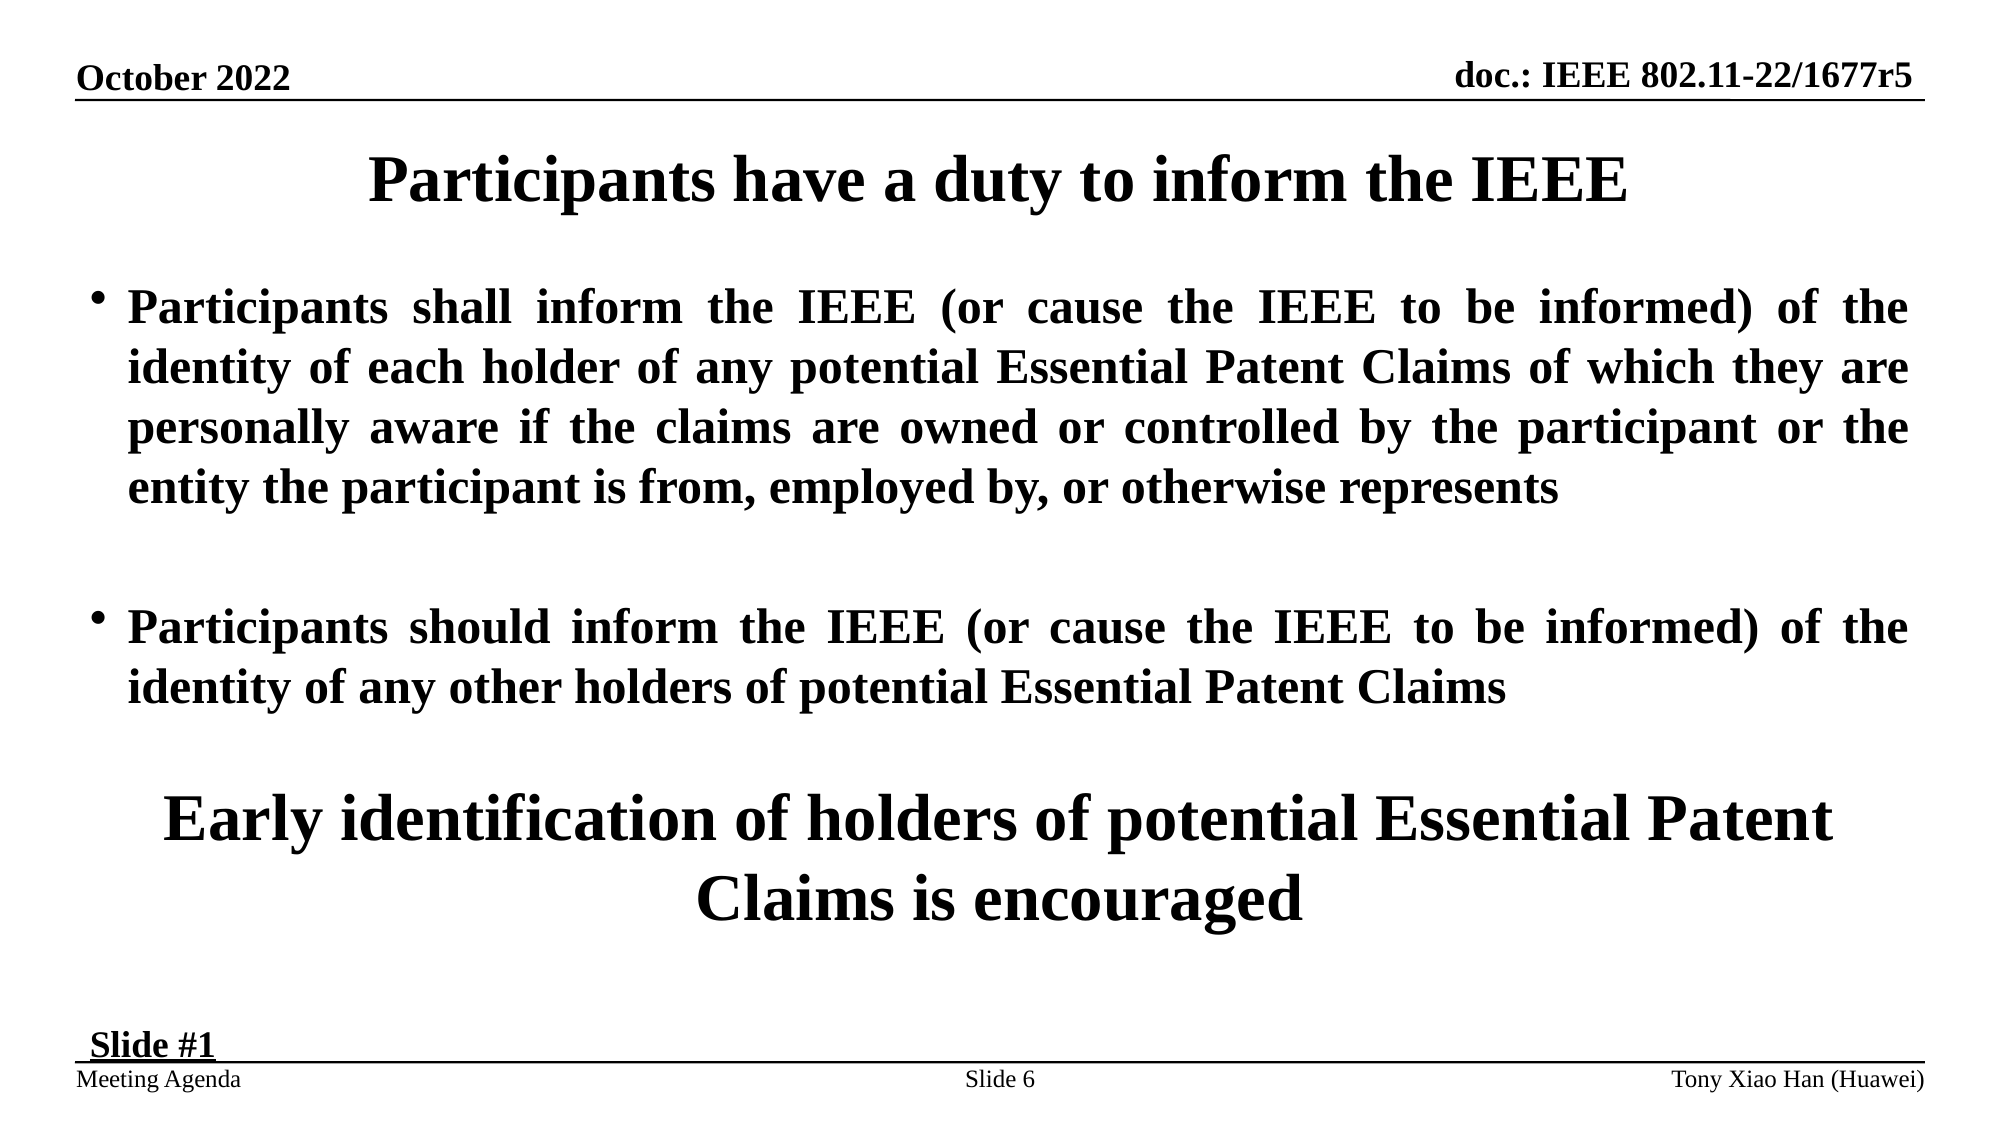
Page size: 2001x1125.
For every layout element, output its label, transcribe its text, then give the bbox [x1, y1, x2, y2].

text_box Slide #1 [75, 1012, 232, 1073]
text_box Participants have a duty to inform the IEEE [350, 87, 1650, 263]
text_box [337, 37, 1688, 163]
text_box Participants shall inform the IEEE (or cause the IEEE to be informed) of the identity of each holder of any potential Essential Patent Claims of which they are personally aware if the claims are owned or controlled by the participant or the entity the participant is from, employed by, or otherwise represents Participants should inform the IEEE (or cause the IEEE to be informed) of the identity of any other holders of potential Essential Patent Claims Early identification of holders of potential Essential Patent Claims is encouraged [75, 246, 1925, 1100]
